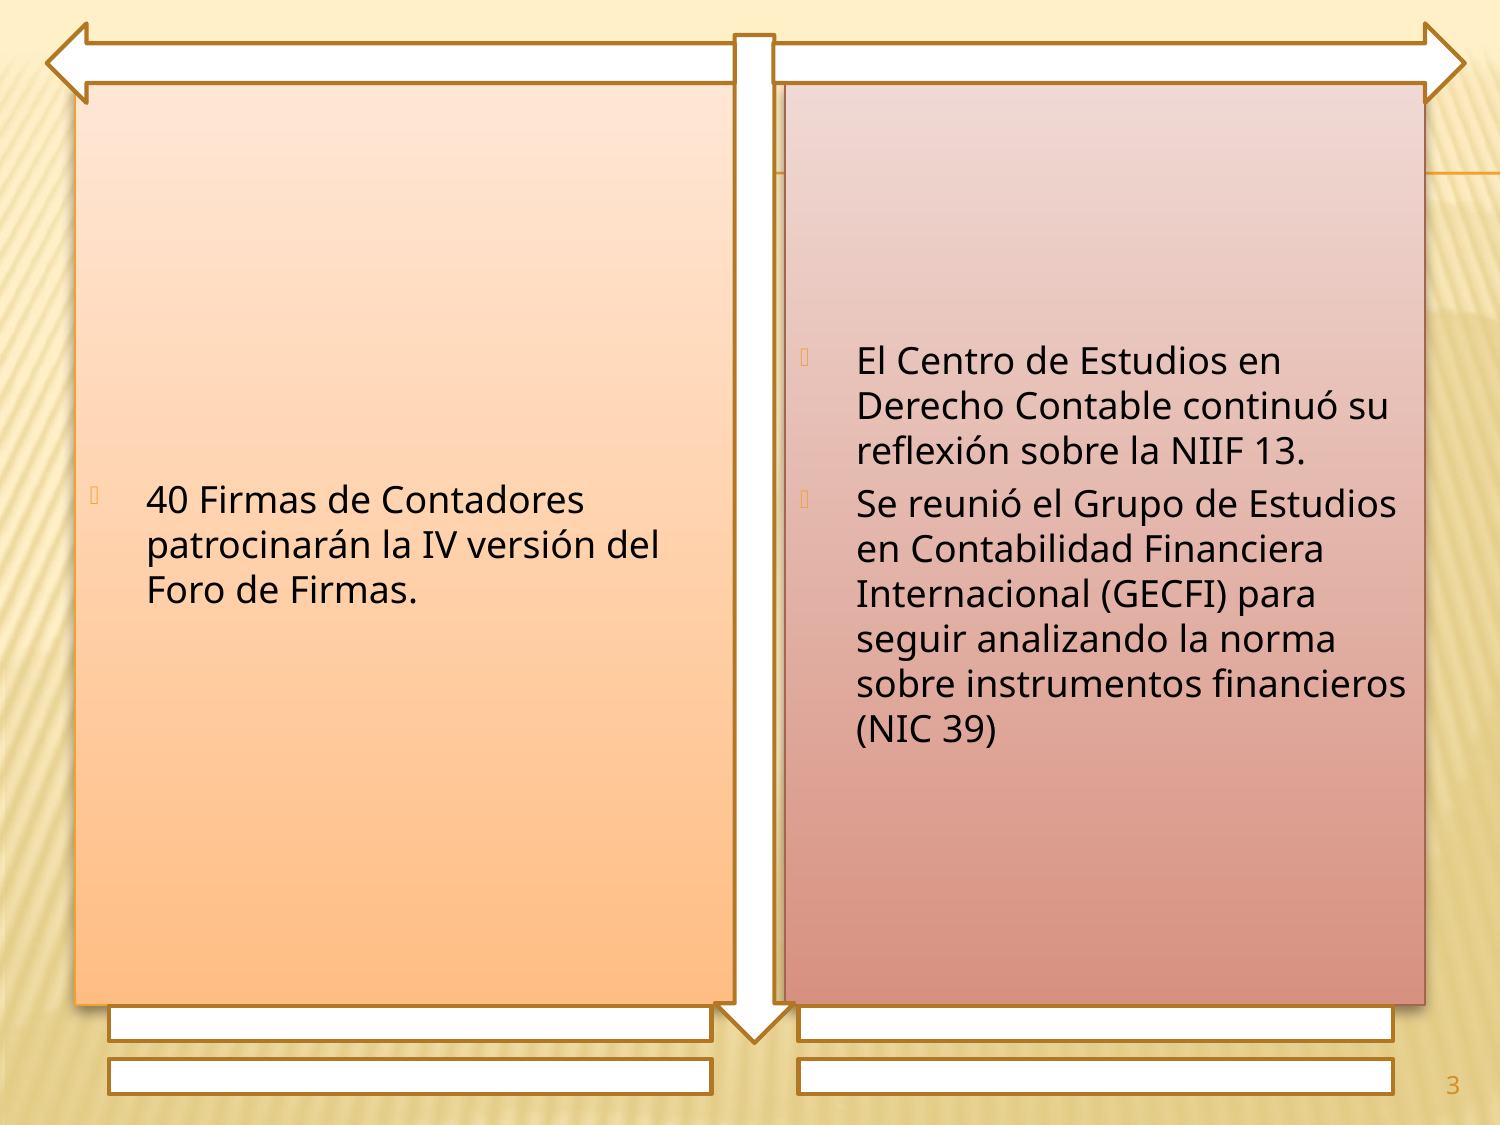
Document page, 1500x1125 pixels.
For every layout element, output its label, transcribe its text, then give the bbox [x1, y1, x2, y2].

slide_number 3 [1350, 1062, 1475, 1103]
text_box [796, 1004, 1395, 1043]
text_box [44, 21, 737, 105]
text_box [796, 1057, 1395, 1096]
text_box [712, 32, 797, 1046]
text_box [771, 21, 1467, 105]
text_box [107, 1004, 714, 1043]
list El Centro de Estudios en Derecho Contable continuó su reflexión sobre la NIIF 13. Se reunió el Grupo de Estudios en Contabilidad Financiera Internacional (GECFI) para seguir analizando la norma sobre instrumentos financieros (NIC 39) [784, 86, 1426, 1006]
text_box [107, 1057, 714, 1096]
list 40 Firmas de Contadores patrocinarán la IV versión del Foro de Firmas. [74, 86, 732, 1006]
